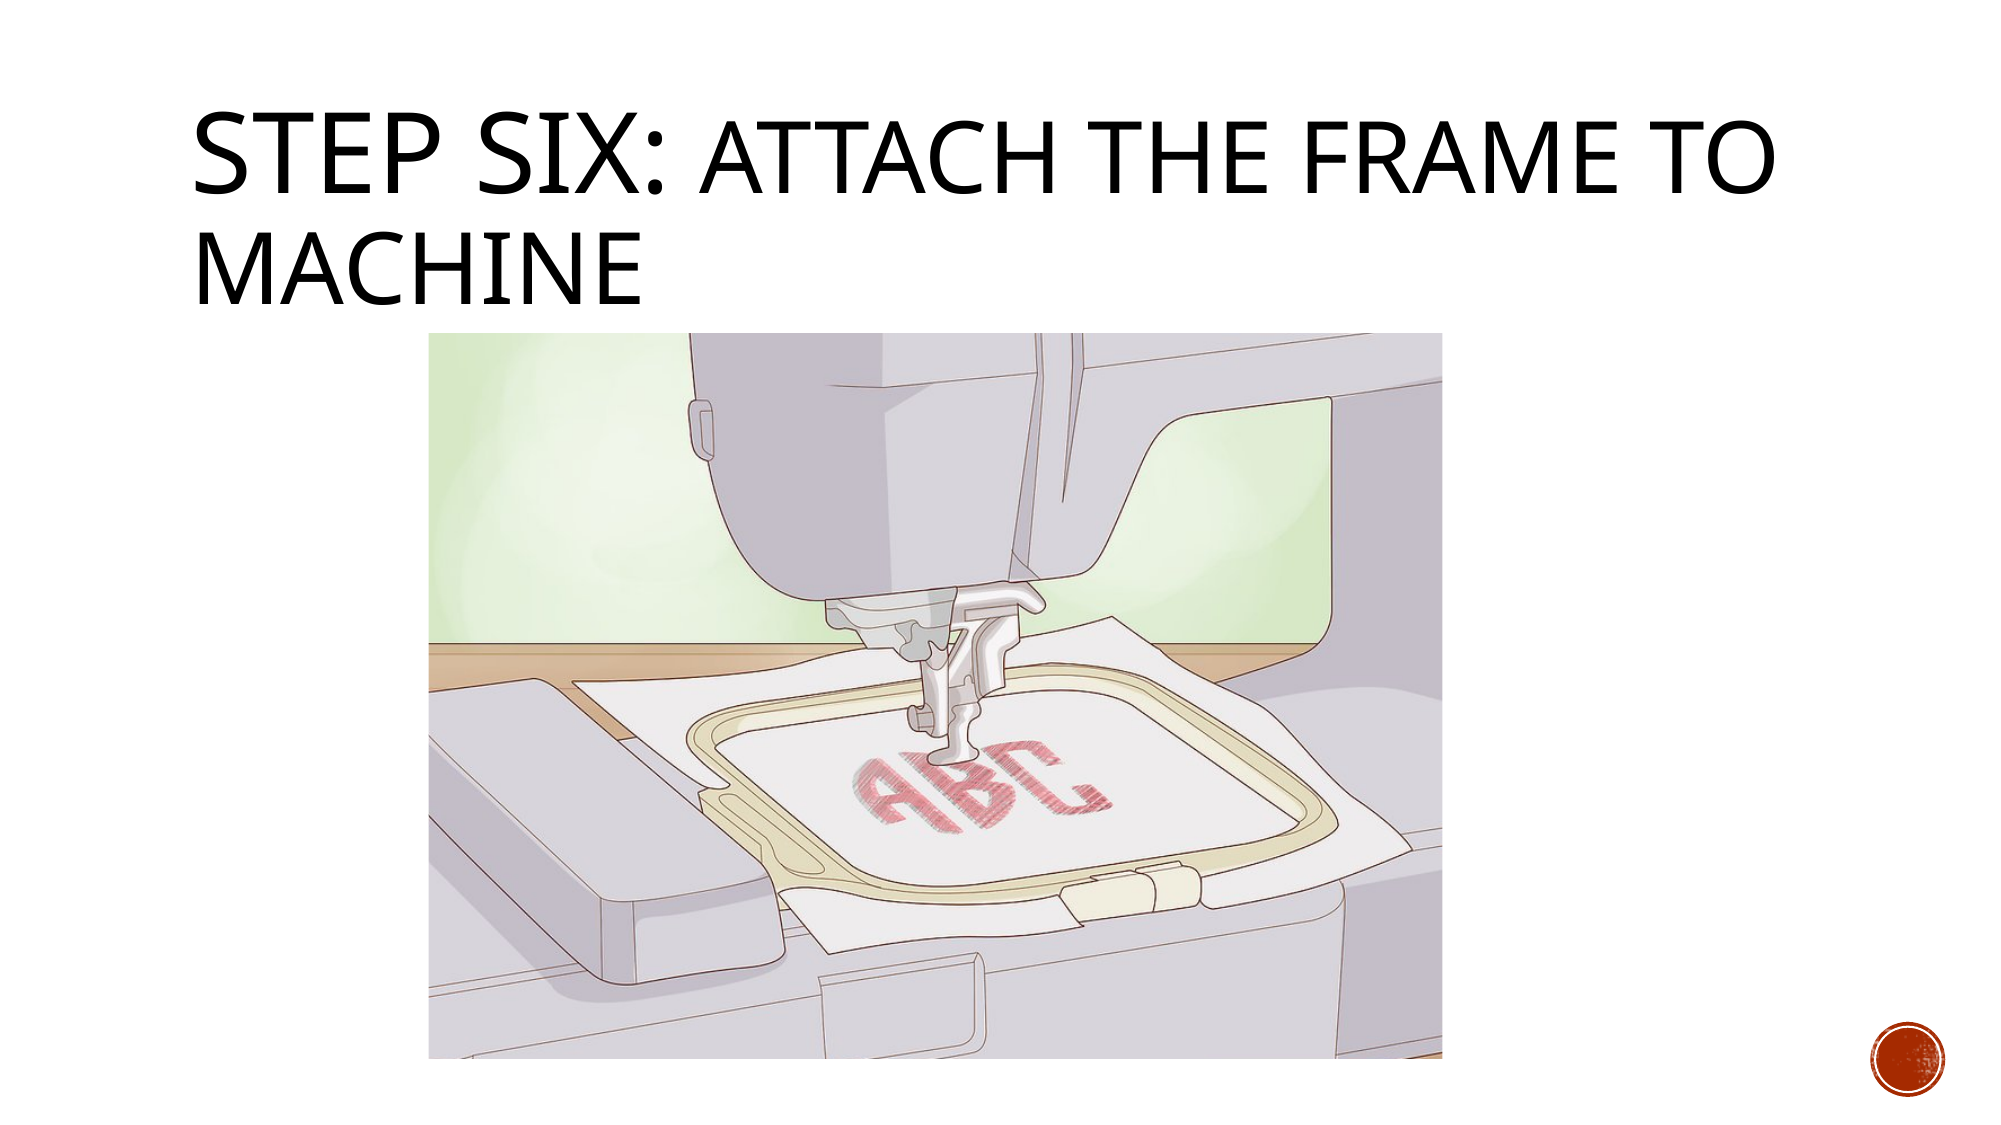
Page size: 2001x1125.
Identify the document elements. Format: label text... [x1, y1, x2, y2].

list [432, 336, 1441, 1057]
title Step six: Attach the frame to machine [175, 79, 1826, 344]
